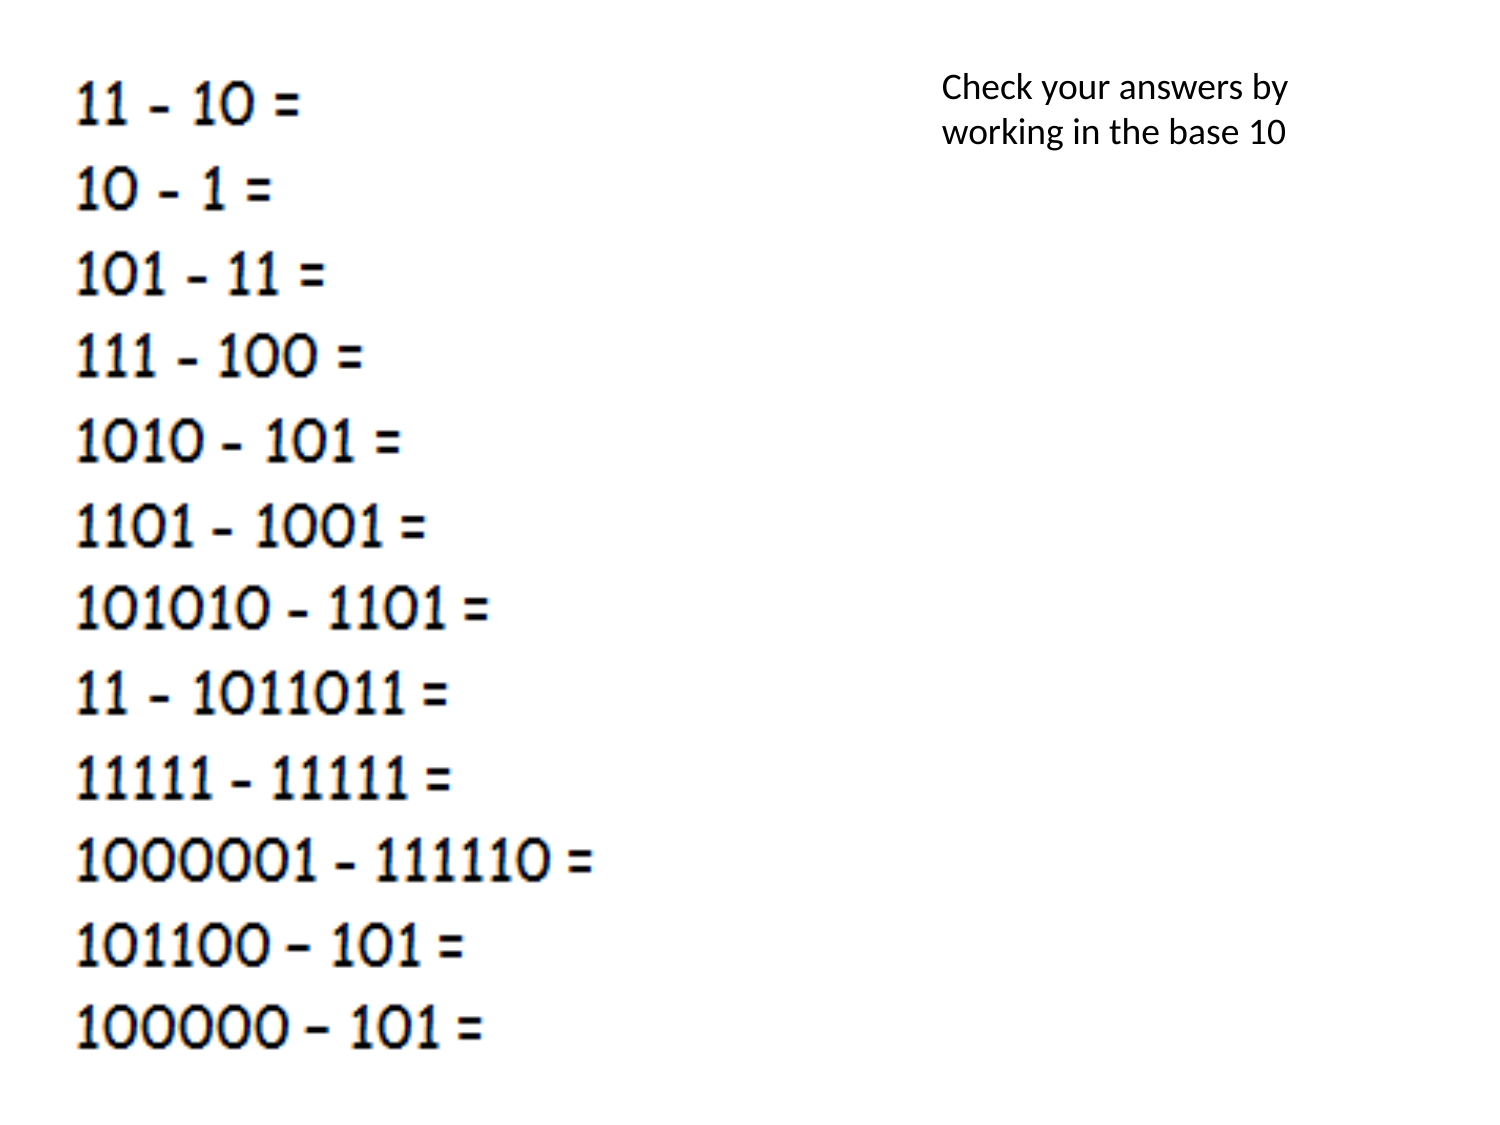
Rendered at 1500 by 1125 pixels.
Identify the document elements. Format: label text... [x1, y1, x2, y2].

text_box Check your answers by working in the base 10 [927, 54, 1424, 160]
picture [52, 38, 636, 1095]
